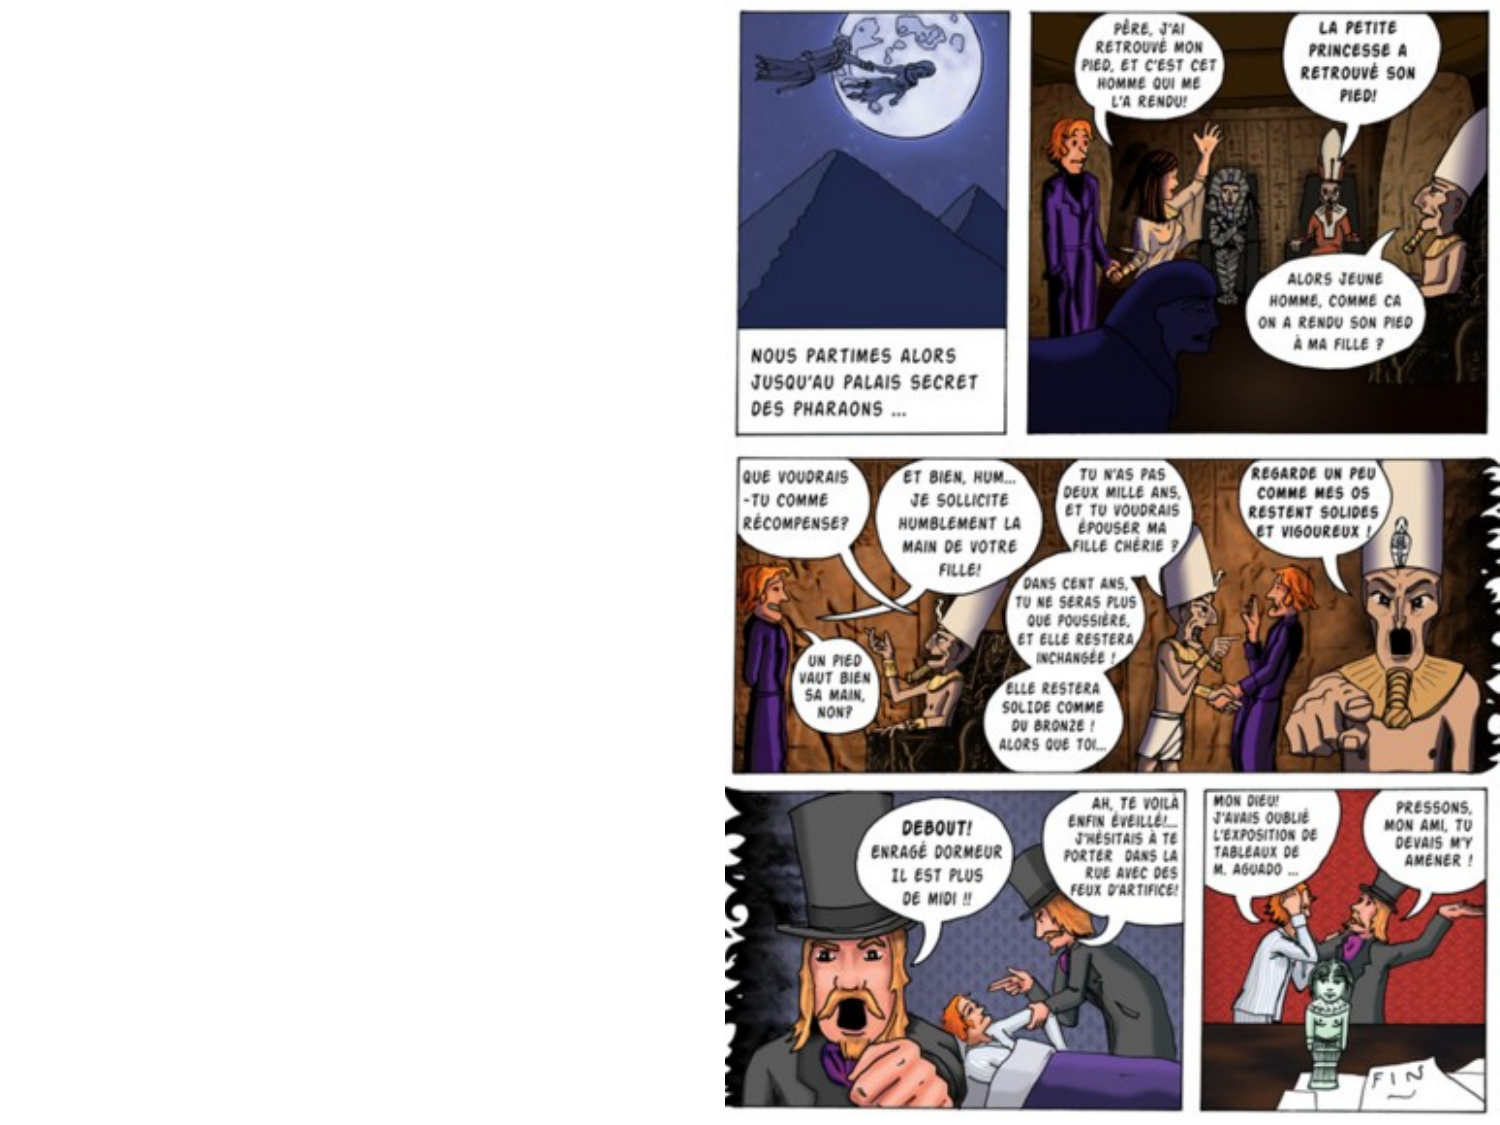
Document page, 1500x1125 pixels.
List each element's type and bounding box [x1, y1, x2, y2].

picture [724, 0, 1500, 1125]
